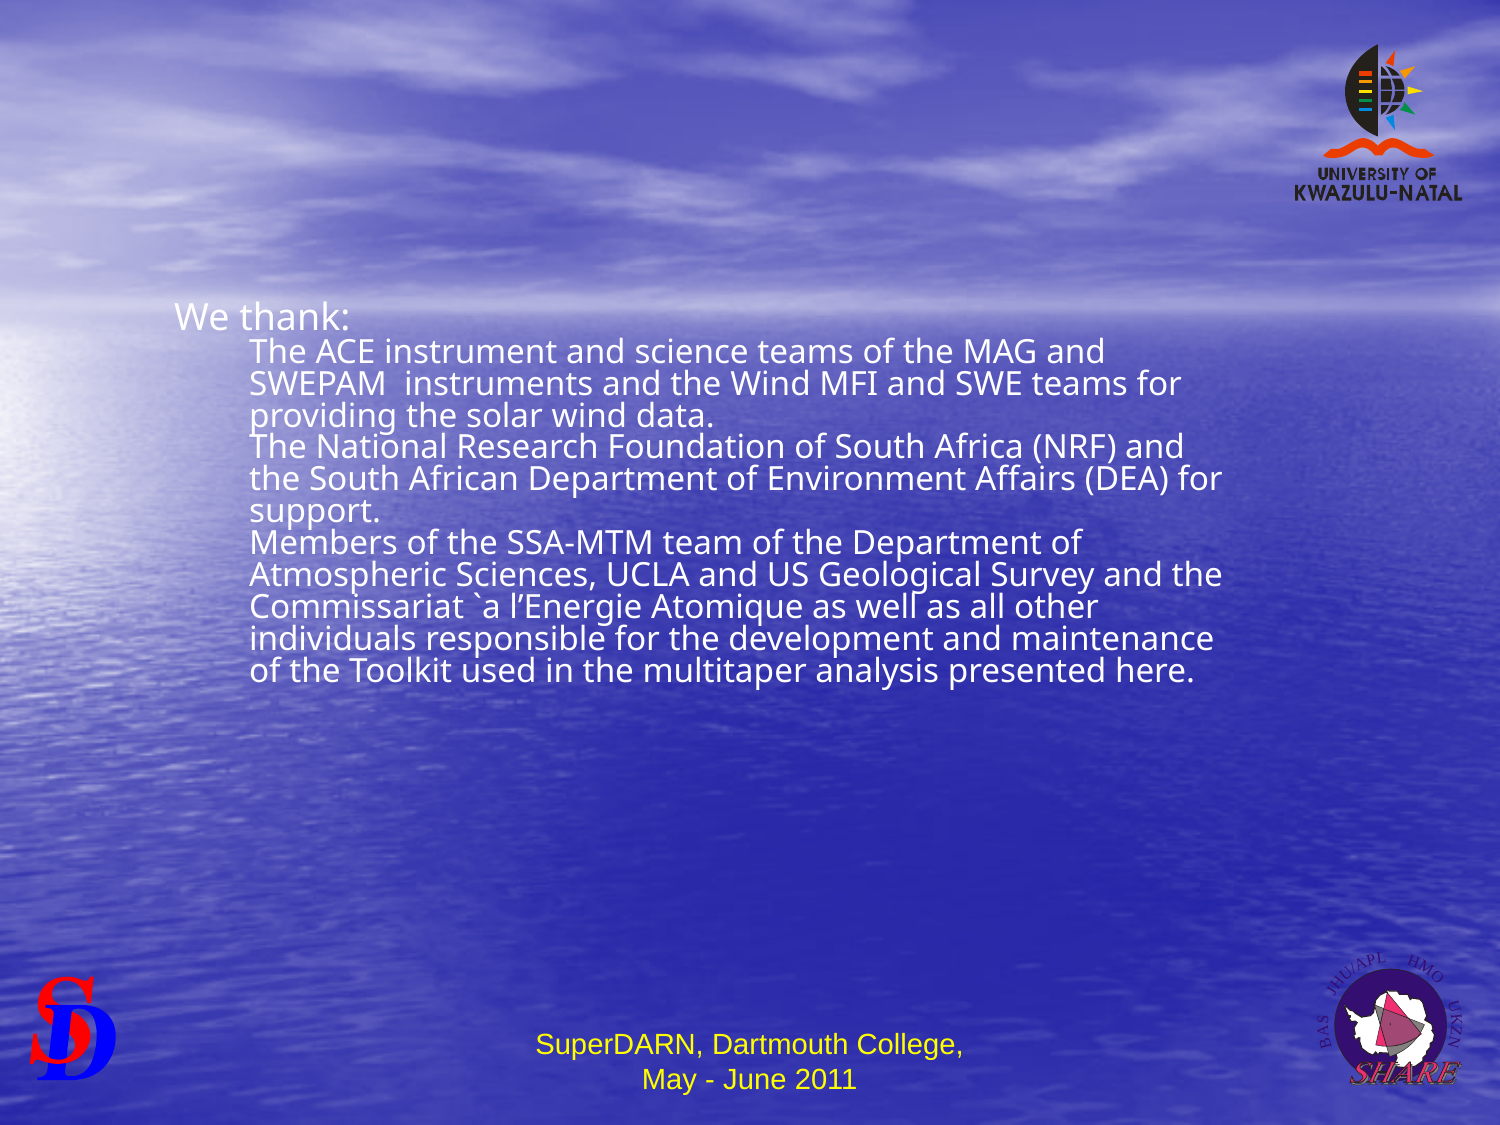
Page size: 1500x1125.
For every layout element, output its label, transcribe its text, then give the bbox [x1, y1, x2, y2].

text_box We thank: The ACE instrument and science teams of the MAG and SWEPAM instruments and the Wind MFI and SWE teams for providing the solar wind data. The National Research Foundation of South Africa (NRF) and the South African Department of Environment Affairs (DEA) for support. Members of the SSA-MTM team of the Department of Atmospheric Sciences, UCLA and US Geological Survey and the Commissariat `a l’Energie Atomique as well as all other individuals responsible for the development and maintenance of the Toolkit used in the multitaper analysis presented here. [159, 294, 1258, 696]
footer SuperDARN, Dartmouth College, May - June 2011 [512, 1024, 988, 1103]
